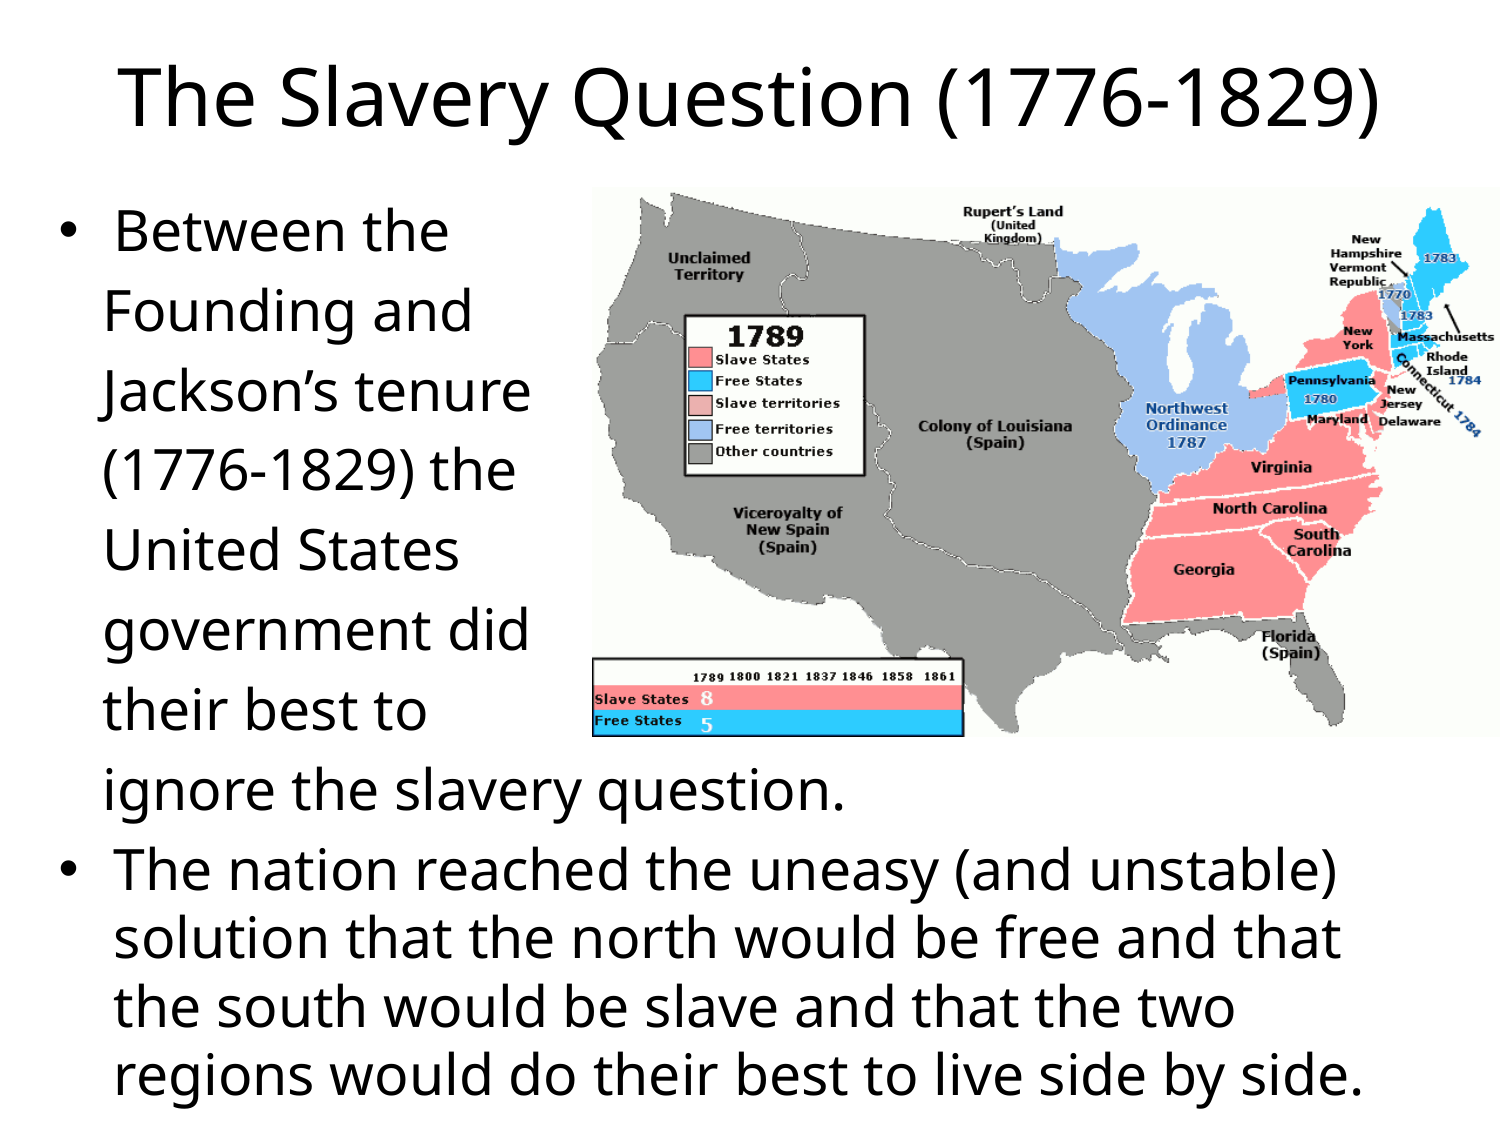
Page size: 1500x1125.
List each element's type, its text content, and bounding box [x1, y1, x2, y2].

picture [591, 187, 1500, 737]
title The Slavery Question (1776-1829) [75, 0, 1425, 186]
list Between the Founding and Jackson’s tenure (1776-1829) the United States government did their best to ignore the slavery question. The nation reached the uneasy (and unstable) solution that the north would be free and that the south would be slave and that the two regions would do their best to live side by side. [43, 186, 1425, 1118]
